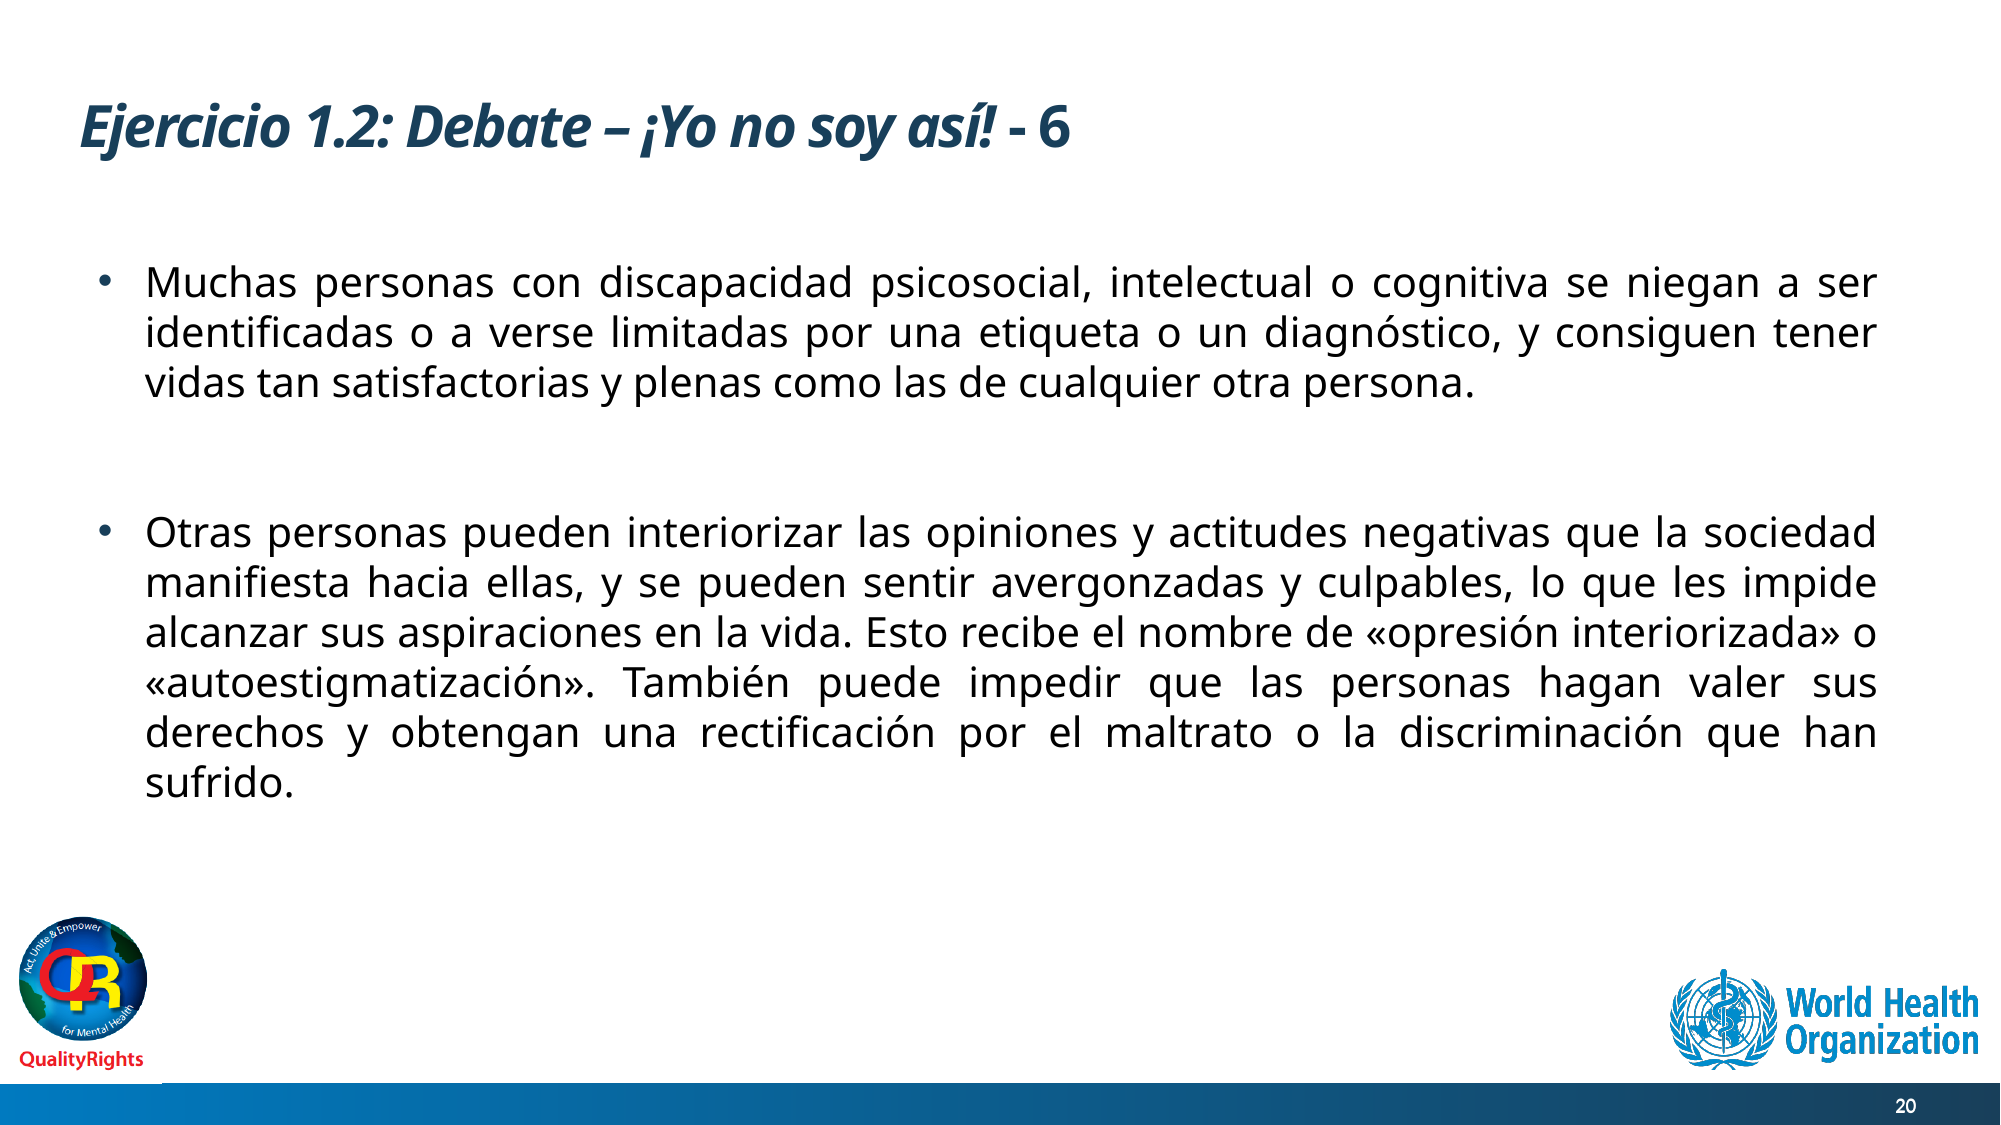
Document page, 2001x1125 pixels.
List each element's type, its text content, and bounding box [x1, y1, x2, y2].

picture [1689, 993, 1706, 1016]
picture [1670, 1030, 1715, 1070]
picture [1711, 995, 1721, 1004]
title Ejercicio 1.2: Debate – ¡Yo no soy así! - 6 [64, 83, 1671, 154]
list Muchas personas con discapacidad psicosocial, intelectual o cognitiva se niegan a ser identificadas o a verse limitadas por una etiqueta o un diagnóstico, y consiguen tener vidas tan satisfactorias y plenas como las de cualquier otra persona. Otras personas pueden interiorizar las opiniones y actitudes negativas que la sociedad manifiesta hacia ellas, y se pueden sentir avergonzadas y culpables, lo que les impide alcanzar sus aspiraciones en la vida. Esto recibe el nombre de «opresión interiorizada» o «autoestigmatización». También puede impedir que las personas hagan valer sus derechos y obtengan una rectificación por el maltrato o la discriminación que han sufrido. [83, 247, 1894, 987]
picture [1860, 1000, 1865, 1012]
picture [1747, 992, 1758, 1016]
picture [1704, 1019, 1711, 1031]
picture [1701, 1042, 1722, 1054]
picture [1706, 1038, 1722, 1046]
picture [1758, 1004, 1765, 1035]
picture [1701, 987, 1710, 992]
picture [1698, 1047, 1750, 1060]
picture [1704, 1004, 1712, 1015]
picture [1742, 1019, 1751, 1034]
picture [1958, 1000, 1962, 1012]
picture [1805, 987, 1811, 1002]
picture [1692, 1031, 1700, 1042]
picture [1711, 1031, 1722, 1038]
picture [1821, 1000, 1826, 1012]
slide_number 20 [1646, 1086, 1917, 1122]
picture [1744, 1003, 1751, 1016]
picture [1747, 1019, 1758, 1041]
picture [1670, 987, 1680, 1010]
picture [1738, 1019, 1744, 1030]
picture [1792, 987, 1797, 1004]
picture [1683, 987, 1697, 1047]
picture [1725, 1042, 1747, 1054]
picture [1750, 987, 1762, 1003]
picture [1716, 1064, 1731, 1070]
picture [0, 899, 162, 1084]
picture [1732, 969, 1978, 1070]
